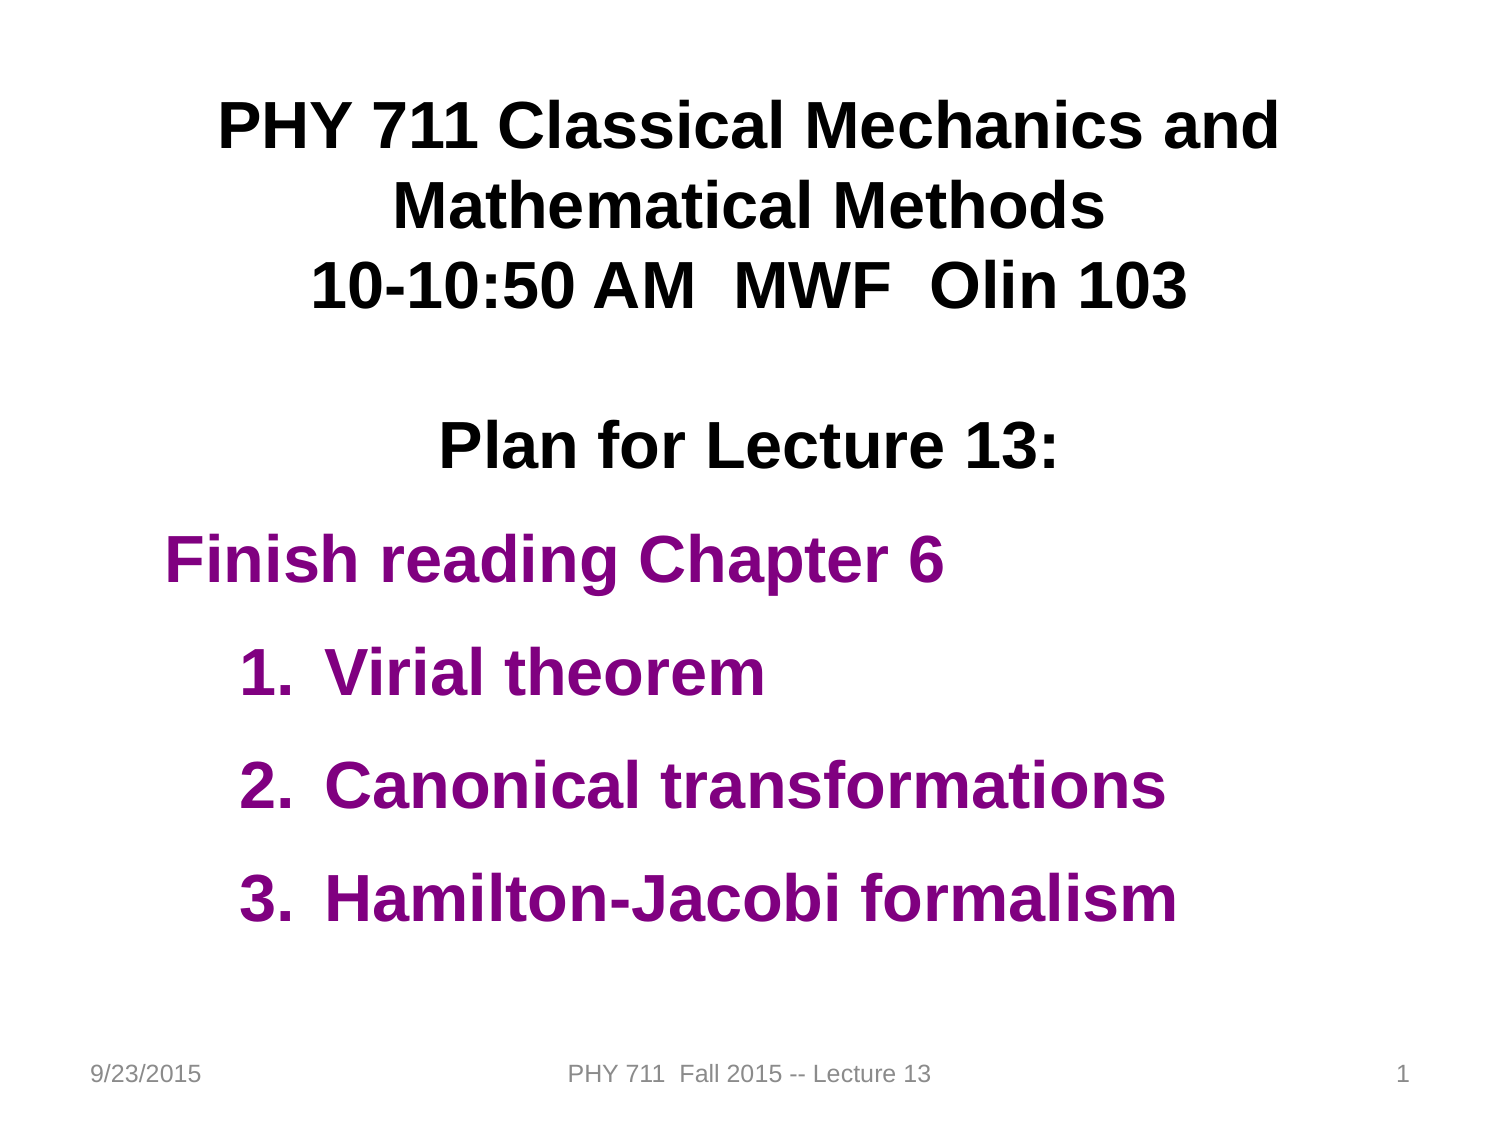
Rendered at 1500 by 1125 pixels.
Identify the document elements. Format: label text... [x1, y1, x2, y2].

text_box PHY 711 Classical Mechanics and Mathematical Methods 10-10:50 AM MWF Olin 103 Plan for Lecture 13: Finish reading Chapter 6 Virial theorem Canonical transformations Hamilton-Jacobi formalism [74, 74, 1425, 943]
footer PHY 711 Fall 2015 -- Lecture 13 [512, 1042, 988, 1103]
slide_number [75, 1042, 425, 1103]
slide_number 1 [1074, 1042, 1425, 1103]
